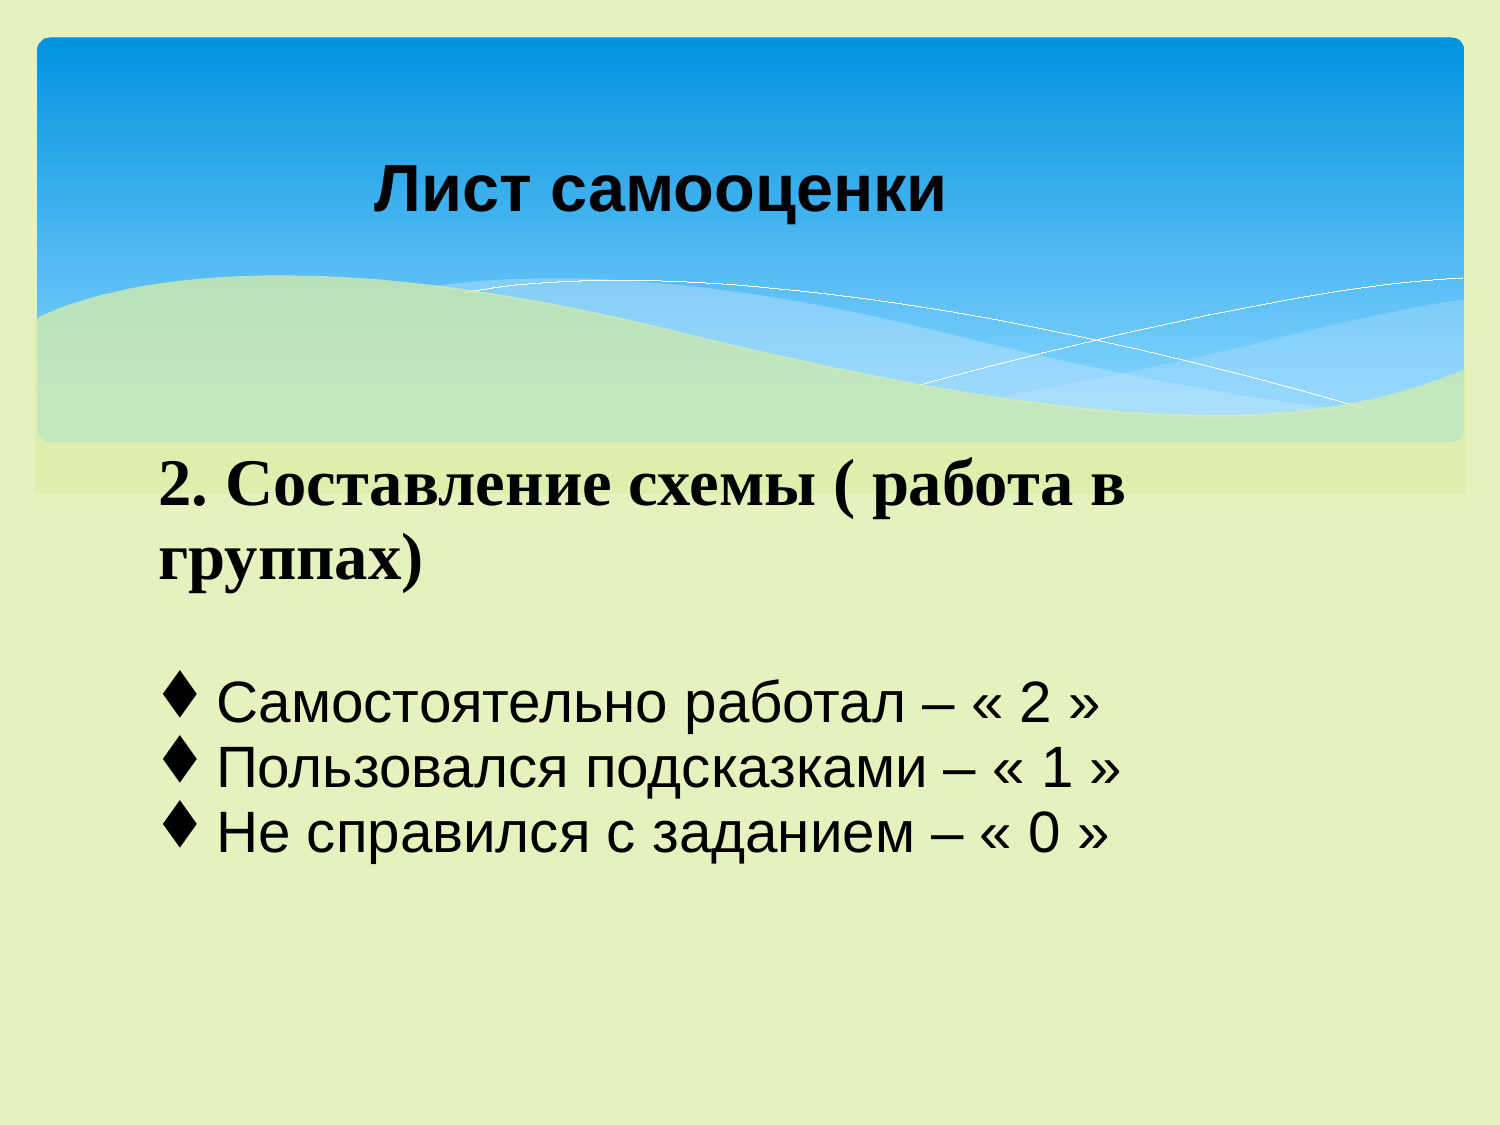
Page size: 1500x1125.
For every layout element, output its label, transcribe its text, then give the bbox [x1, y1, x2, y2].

text_box Лист самооценки [348, 137, 1016, 232]
list 2. Составление схемы ( работа в группах) Самостоятельно работал – « 2 » Пользовался подсказками – « 1 » Не справился с заданием – « 0 » [143, 438, 1359, 1005]
